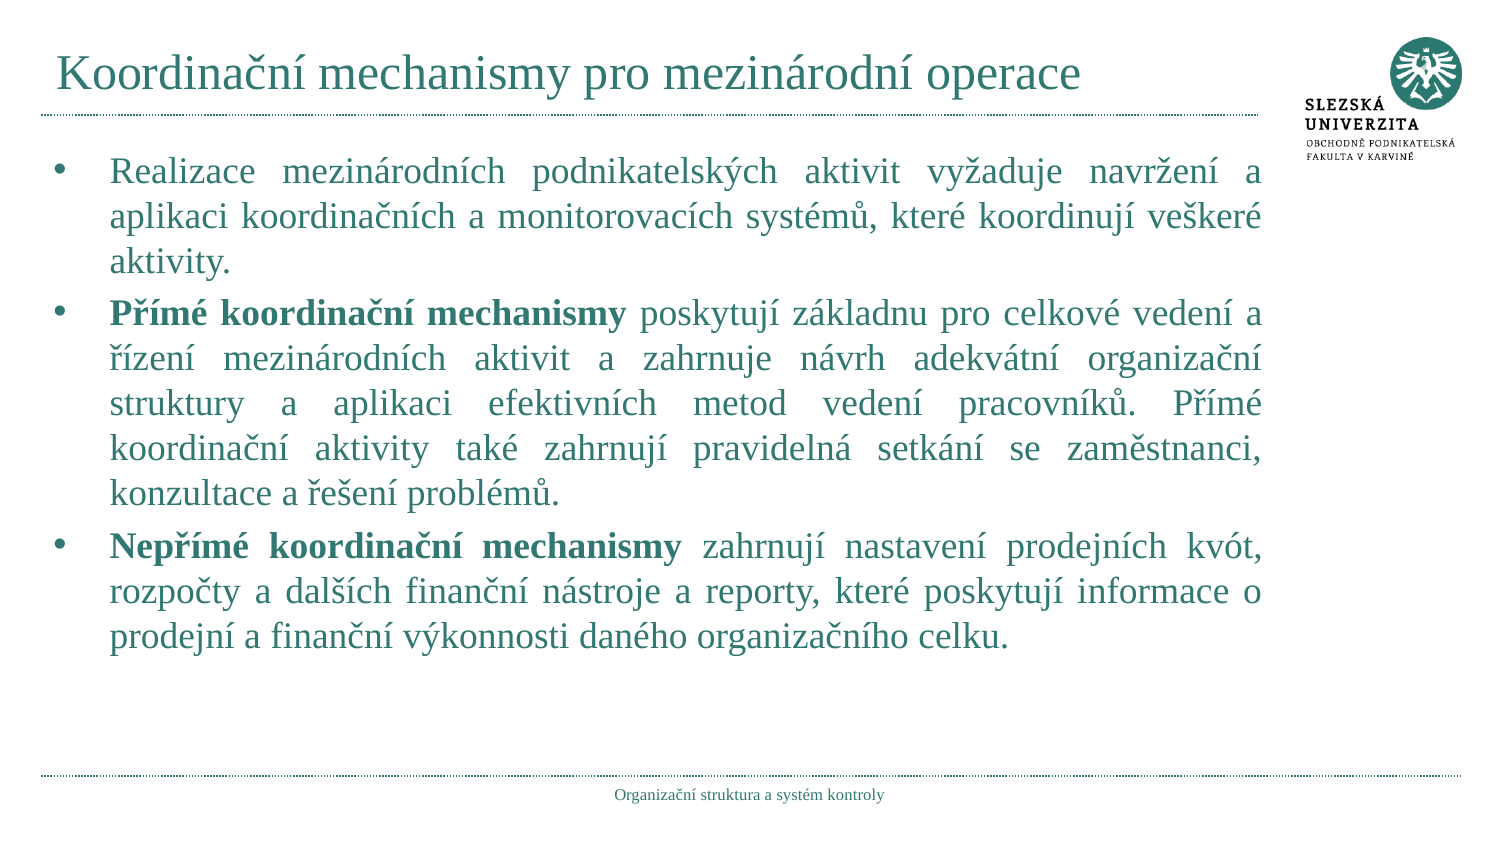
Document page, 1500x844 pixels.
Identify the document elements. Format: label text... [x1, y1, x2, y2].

text_box Realizace mezinárodních podnikatelských aktivit vyžaduje navržení a aplikaci koordinačních a monitorovacích systémů, které koordinují veškeré aktivity. Přímé koordinační mechanismy poskytují základnu pro celkové vedení a řízení mezinárodních aktivit a zahrnuje návrh adekvátní organizační struktury a aplikaci efektivních metod vedení pracovníků. Přímé koordinační aktivity také zahrnují pravidelná setkání se zaměstnanci, konzultace a řešení problémů. Nepřímé koordinační mechanismy zahrnují nastavení prodejních kvót, rozpočty a dalších finanční nástroje a reporty, které poskytují informace o prodejní a finanční výkonnosti daného organizačního celku. [38, 138, 1279, 647]
text_box Organizační struktura a systém kontroly [442, 776, 1058, 811]
title Koordinační mechanismy pro mezinárodní operace [41, 32, 1306, 116]
picture [1305, 37, 1462, 160]
